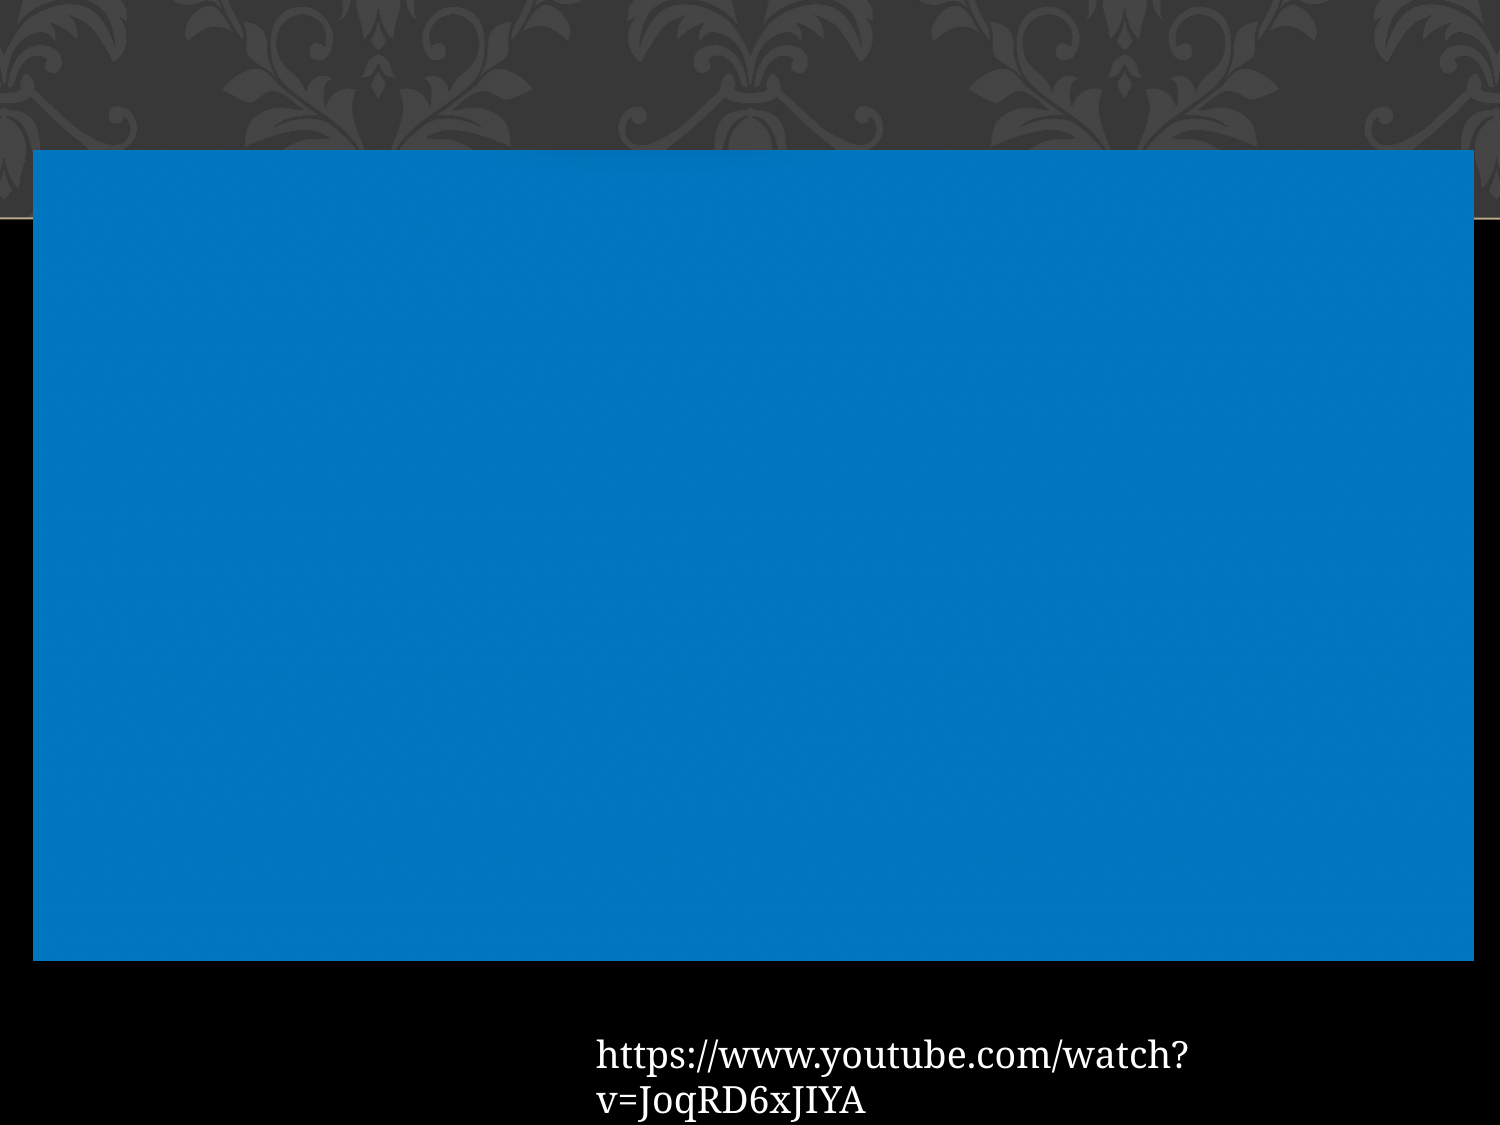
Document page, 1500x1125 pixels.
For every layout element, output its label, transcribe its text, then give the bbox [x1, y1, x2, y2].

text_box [31, 149, 1475, 962]
text_box https://www.youtube.com/watch?v=JoqRD6xJIYA [581, 1023, 1394, 1125]
